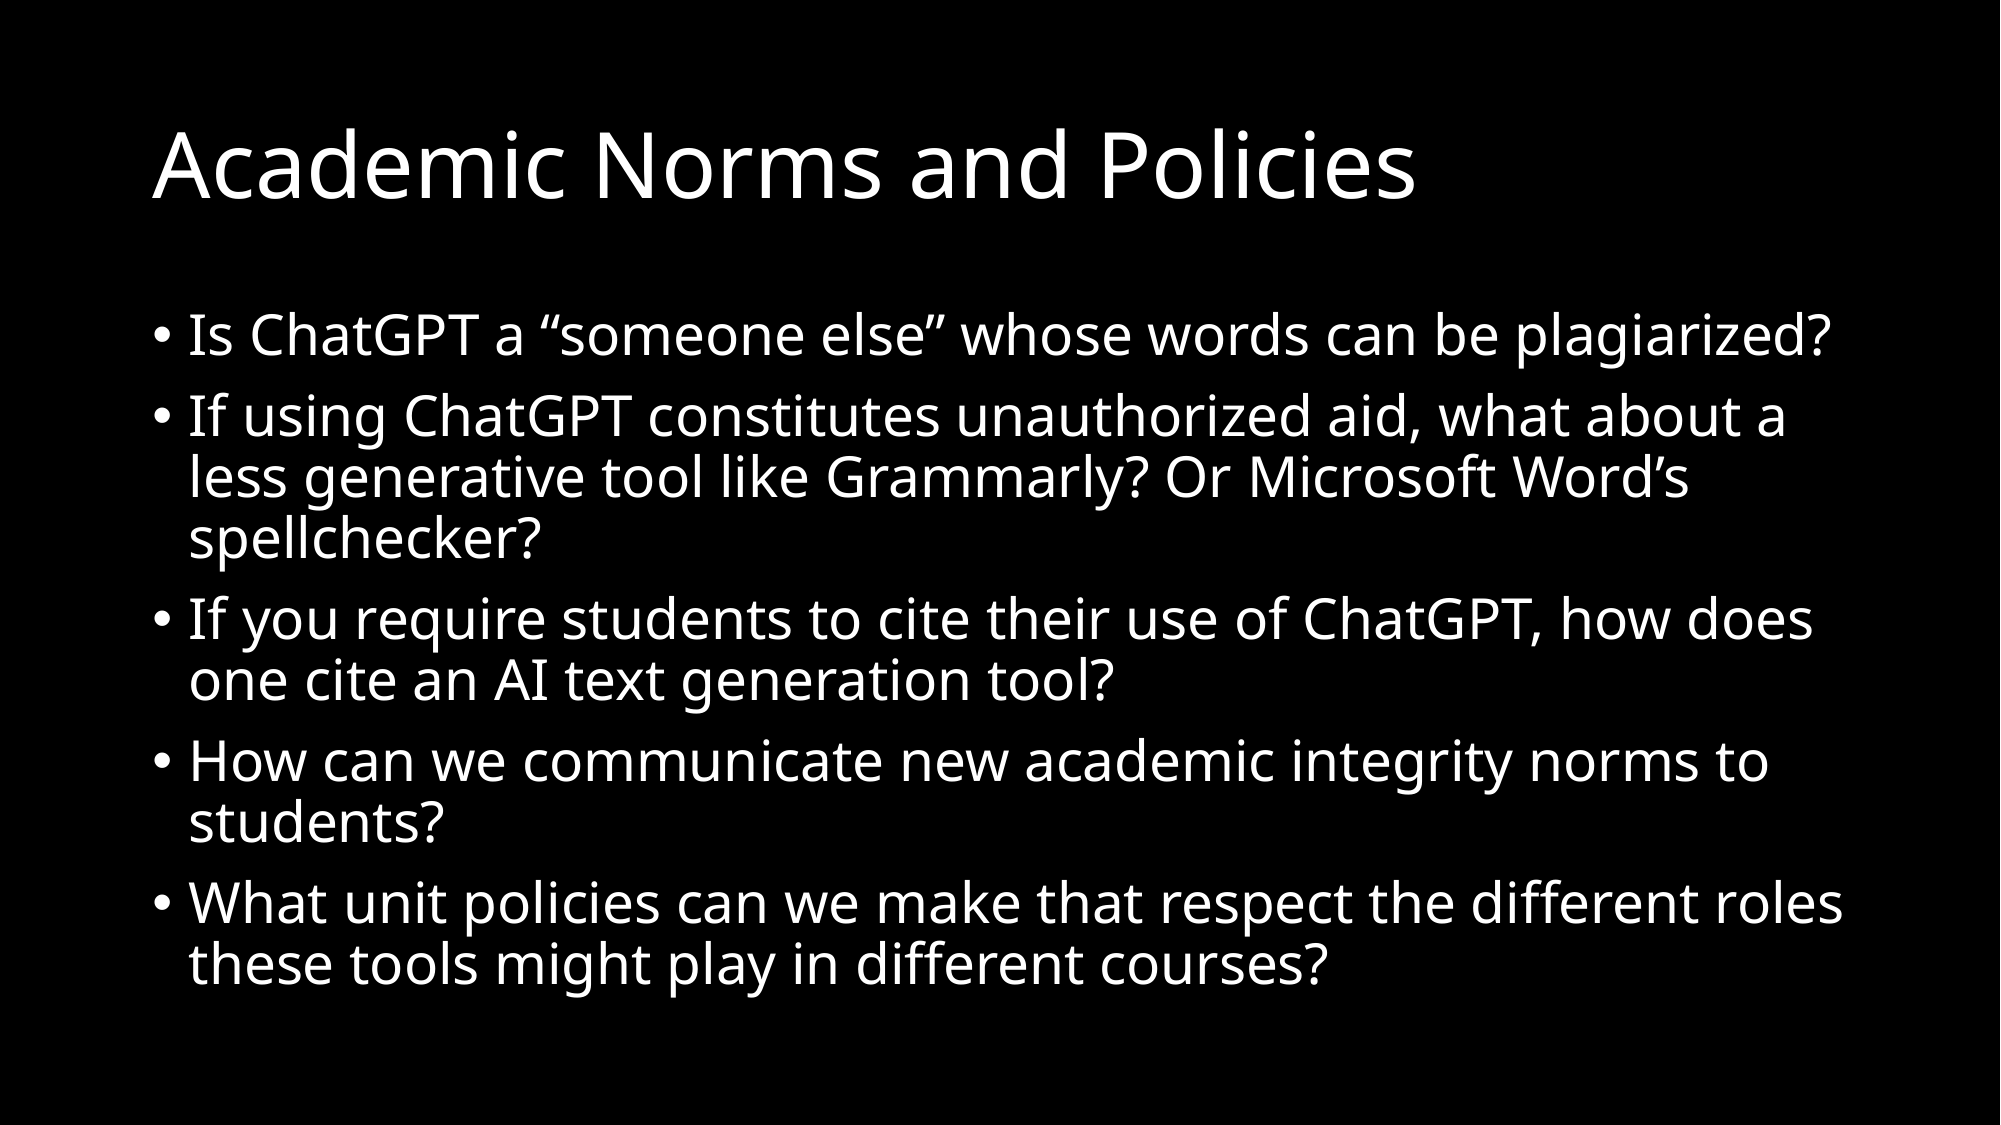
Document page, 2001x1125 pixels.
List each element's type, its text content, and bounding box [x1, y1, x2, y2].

title Academic Norms and Policies [137, 59, 1863, 278]
list Is ChatGPT a “someone else” whose words can be plagiarized? If using ChatGPT constitutes unauthorized aid, what about a less generative tool like Grammarly? Or Microsoft Word’s spellchecker? If you require students to cite their use of ChatGPT, how does one cite an AI text generation tool? How can we communicate new academic integrity norms to students? What unit policies can we make that respect the different roles these tools might play in different courses? [137, 299, 1863, 1014]
